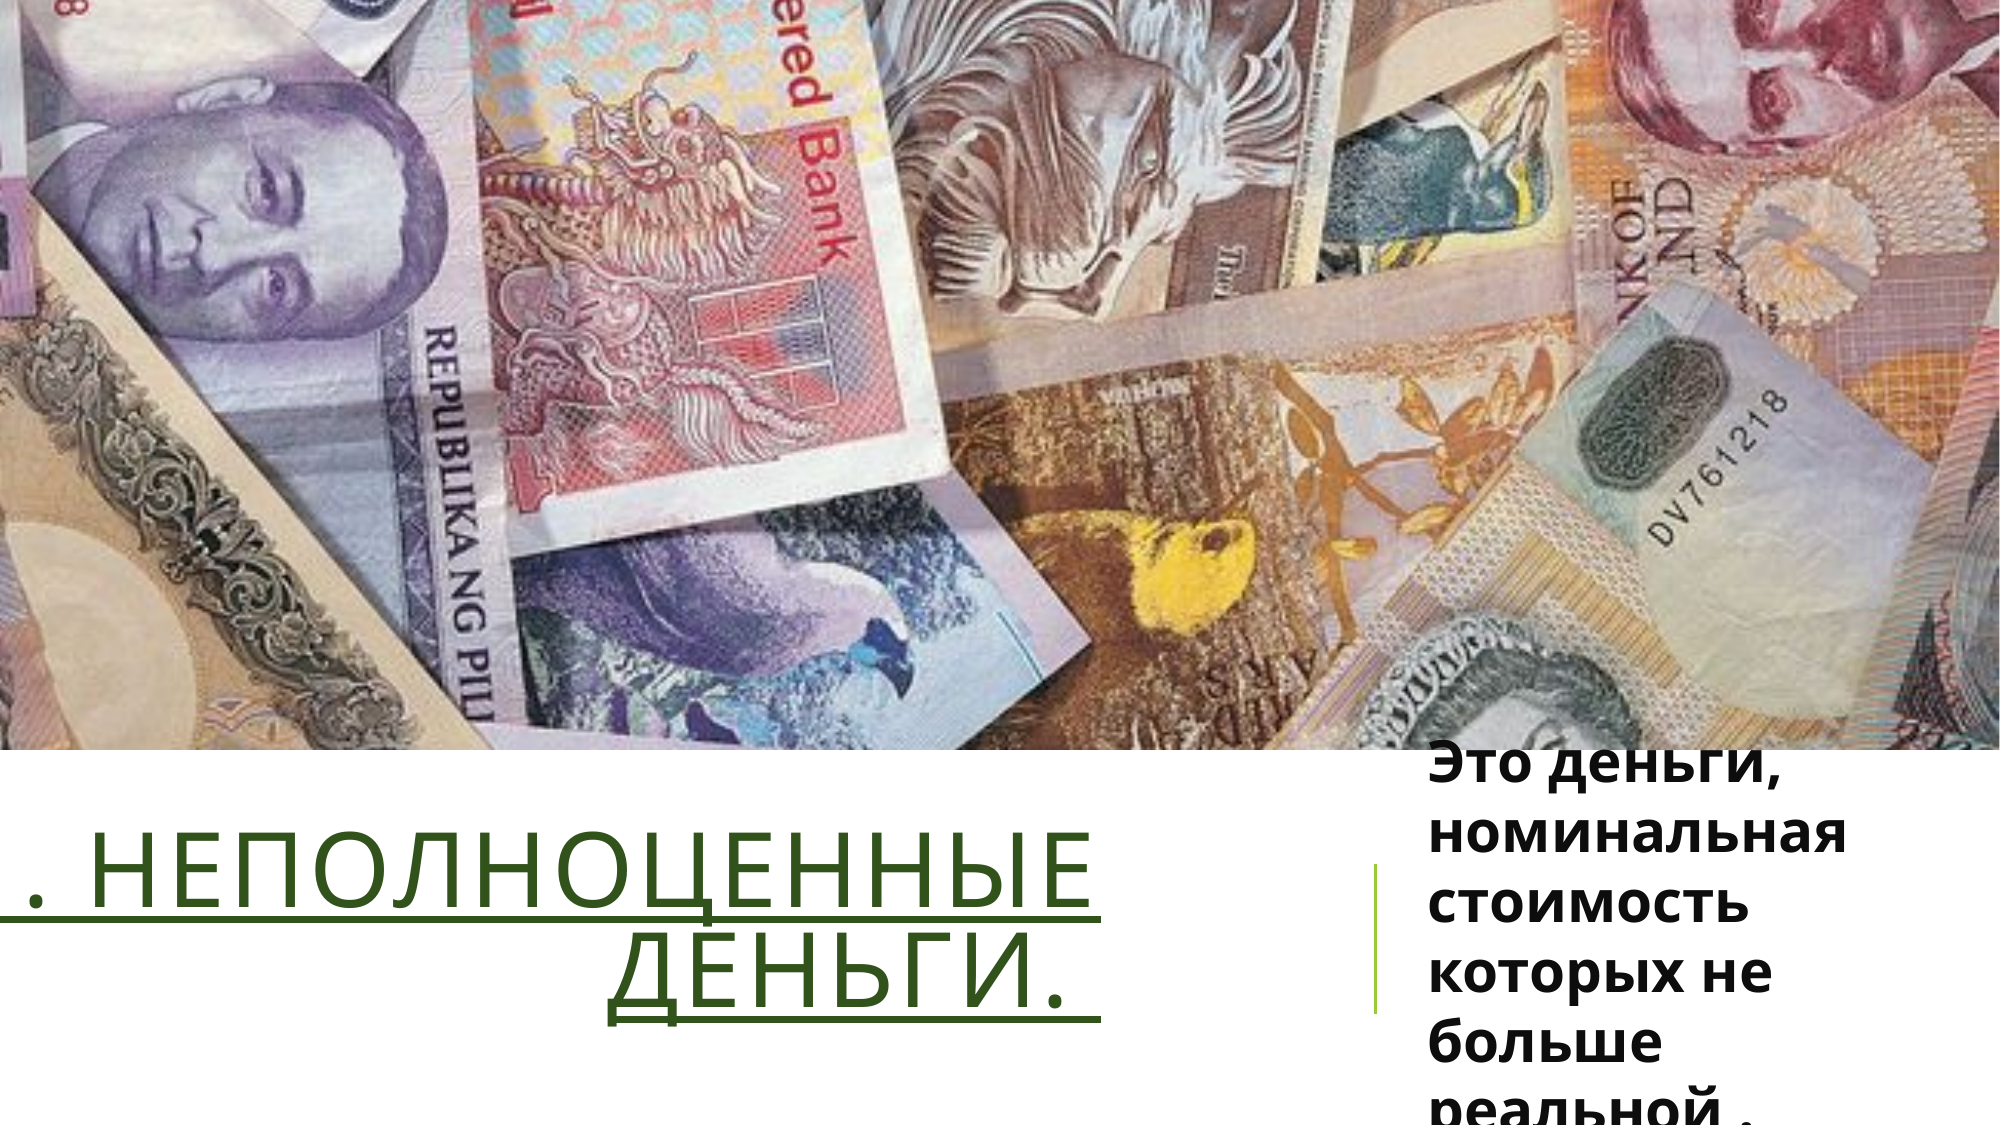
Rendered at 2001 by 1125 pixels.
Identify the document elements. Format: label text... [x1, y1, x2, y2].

list Это деньги, номинальная стоимость которых не больше реальной . [1412, 813, 1938, 1054]
title II . Неполноценные деньги. [0, 807, 1117, 1048]
picture [0, 0, 2000, 751]
